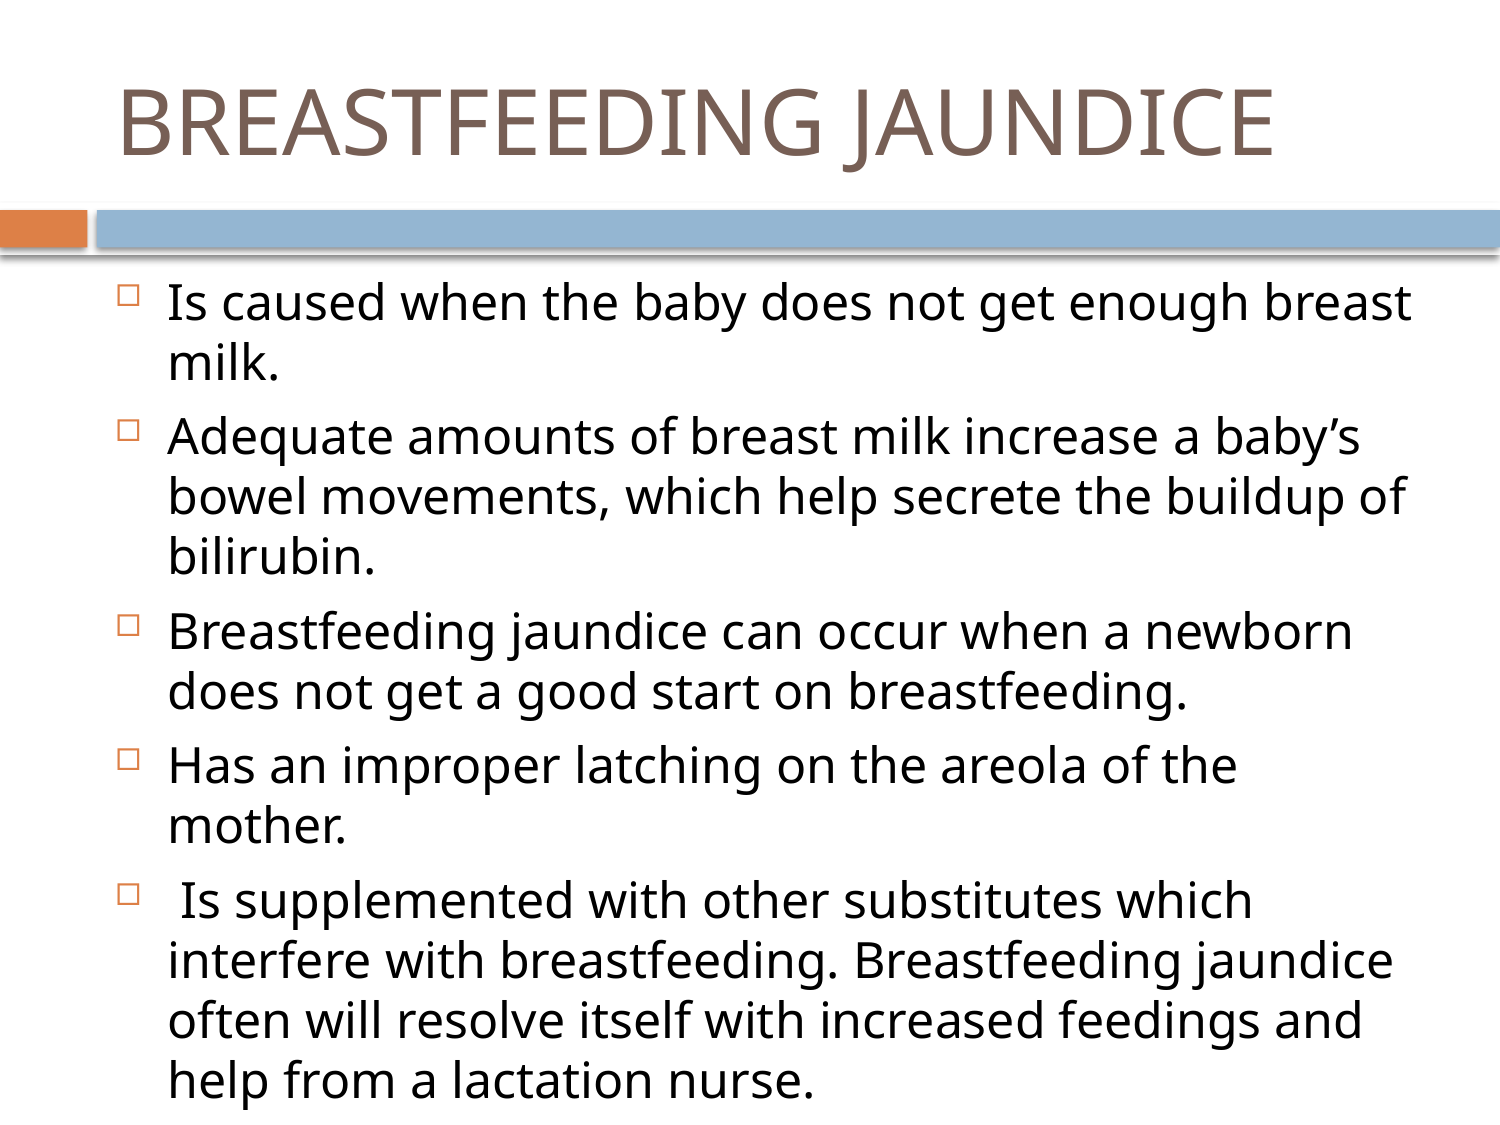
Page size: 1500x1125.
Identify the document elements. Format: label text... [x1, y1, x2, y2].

list Is caused when the baby does not get enough breast milk. Adequate amounts of breast milk increase a baby’s bowel movements, which help secrete the buildup of bilirubin. Breastfeeding jaundice can occur when a newborn does not get a good start on breastfeeding. Has an improper latching on the areola of the mother. Is supplemented with other substitutes which interfere with breastfeeding. Breastfeeding jaundice often will resolve itself with increased feedings and help from a lactation nurse. It manifests in the first 3 days of life, peaks by 5-15 days of life, disappears by week 3 of life. [100, 262, 1438, 1000]
title BREASTFEEDING JAUNDICE [100, 37, 1438, 200]
